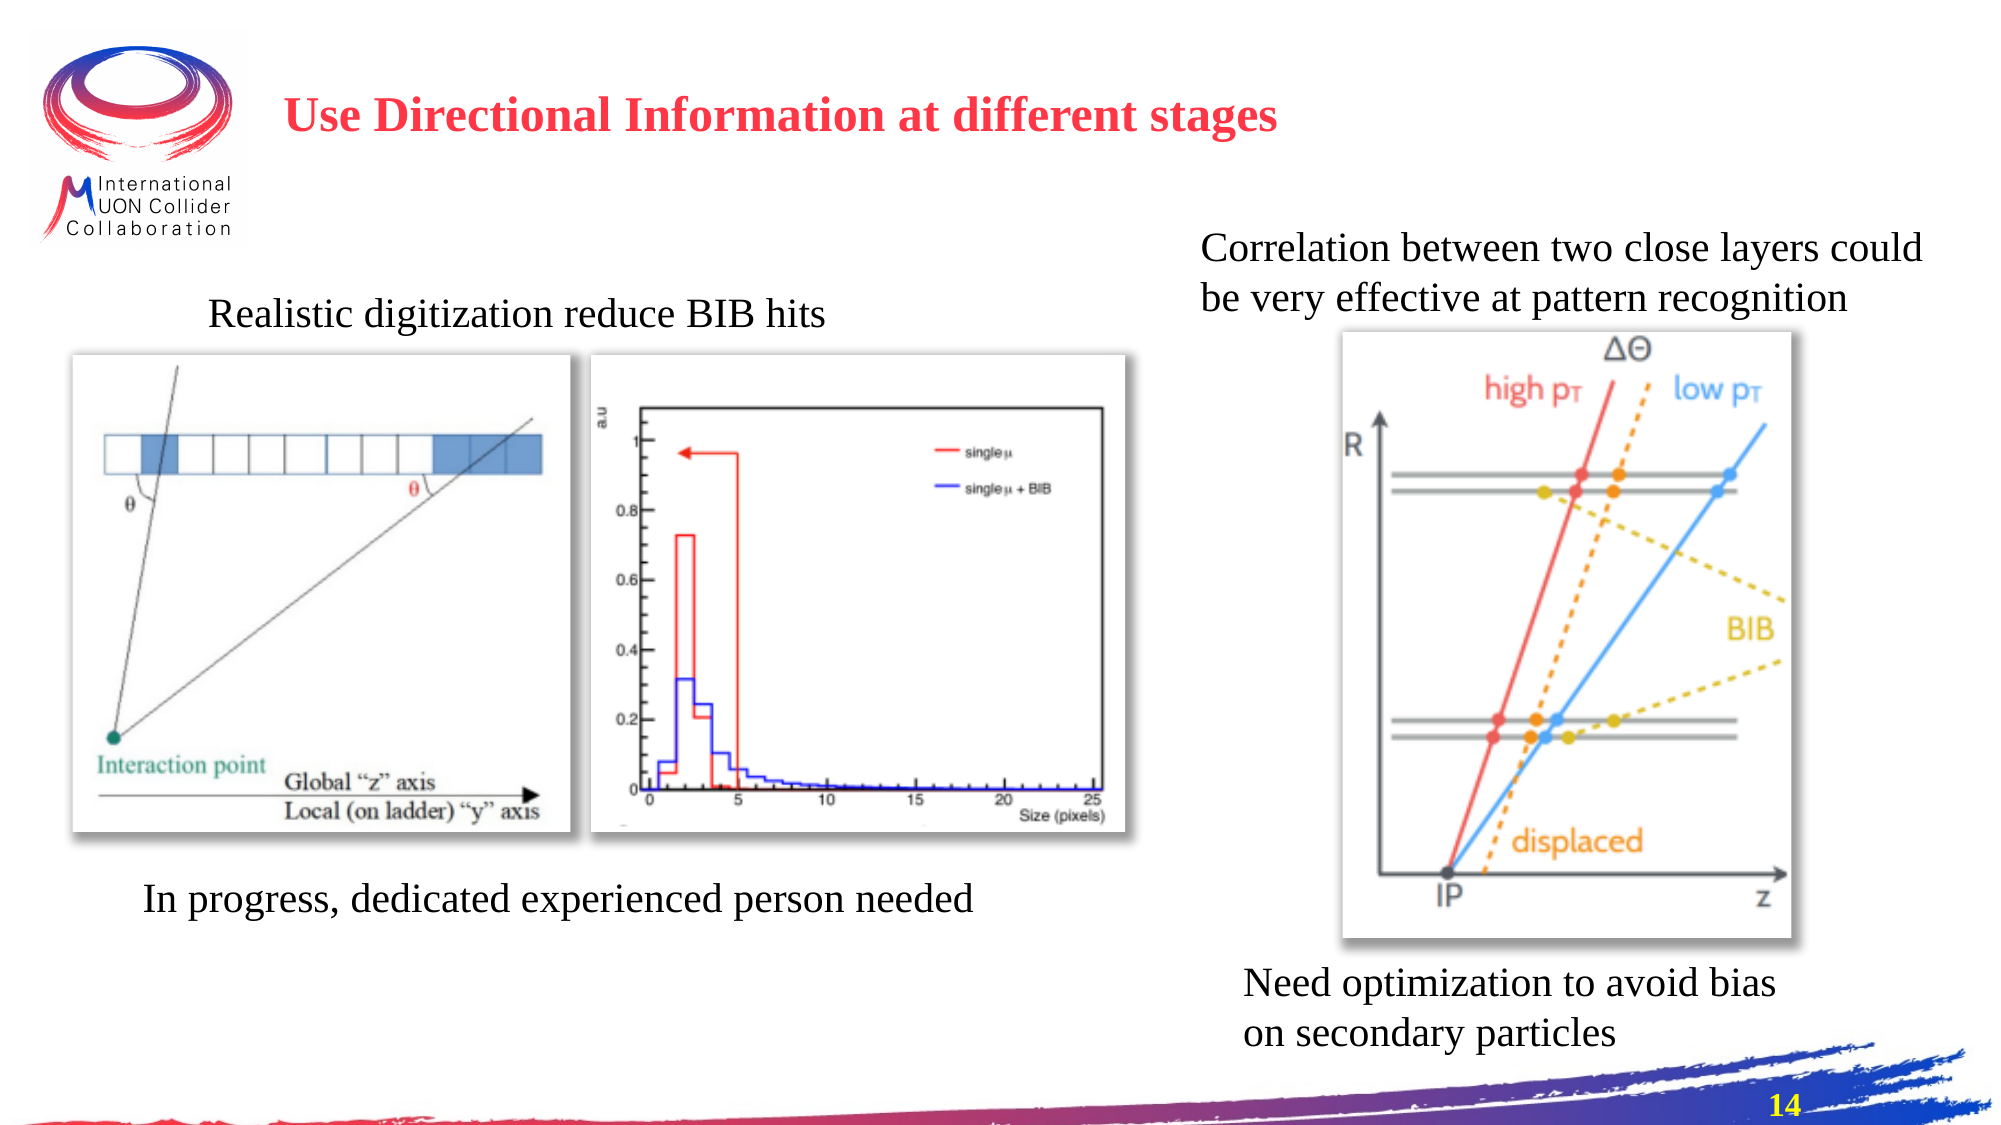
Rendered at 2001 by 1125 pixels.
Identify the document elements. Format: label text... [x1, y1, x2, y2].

picture [0, 1029, 2000, 1125]
text_box In progress, dedicated experienced person needed [127, 863, 990, 928]
text_box Realistic digitization reduce BIB hits [193, 278, 852, 343]
picture [72, 354, 571, 832]
picture [1342, 332, 1792, 938]
picture [28, 29, 250, 251]
text_box Correlation between two close layers could be very effective at pattern recognition [1185, 212, 1948, 328]
slide_number 14 [1716, 1072, 1817, 1125]
text_box Need optimization to avoid bias on secondary particles [1228, 947, 1839, 1062]
picture [590, 354, 1126, 832]
title Use Directional Information at different stages [283, 81, 1767, 186]
